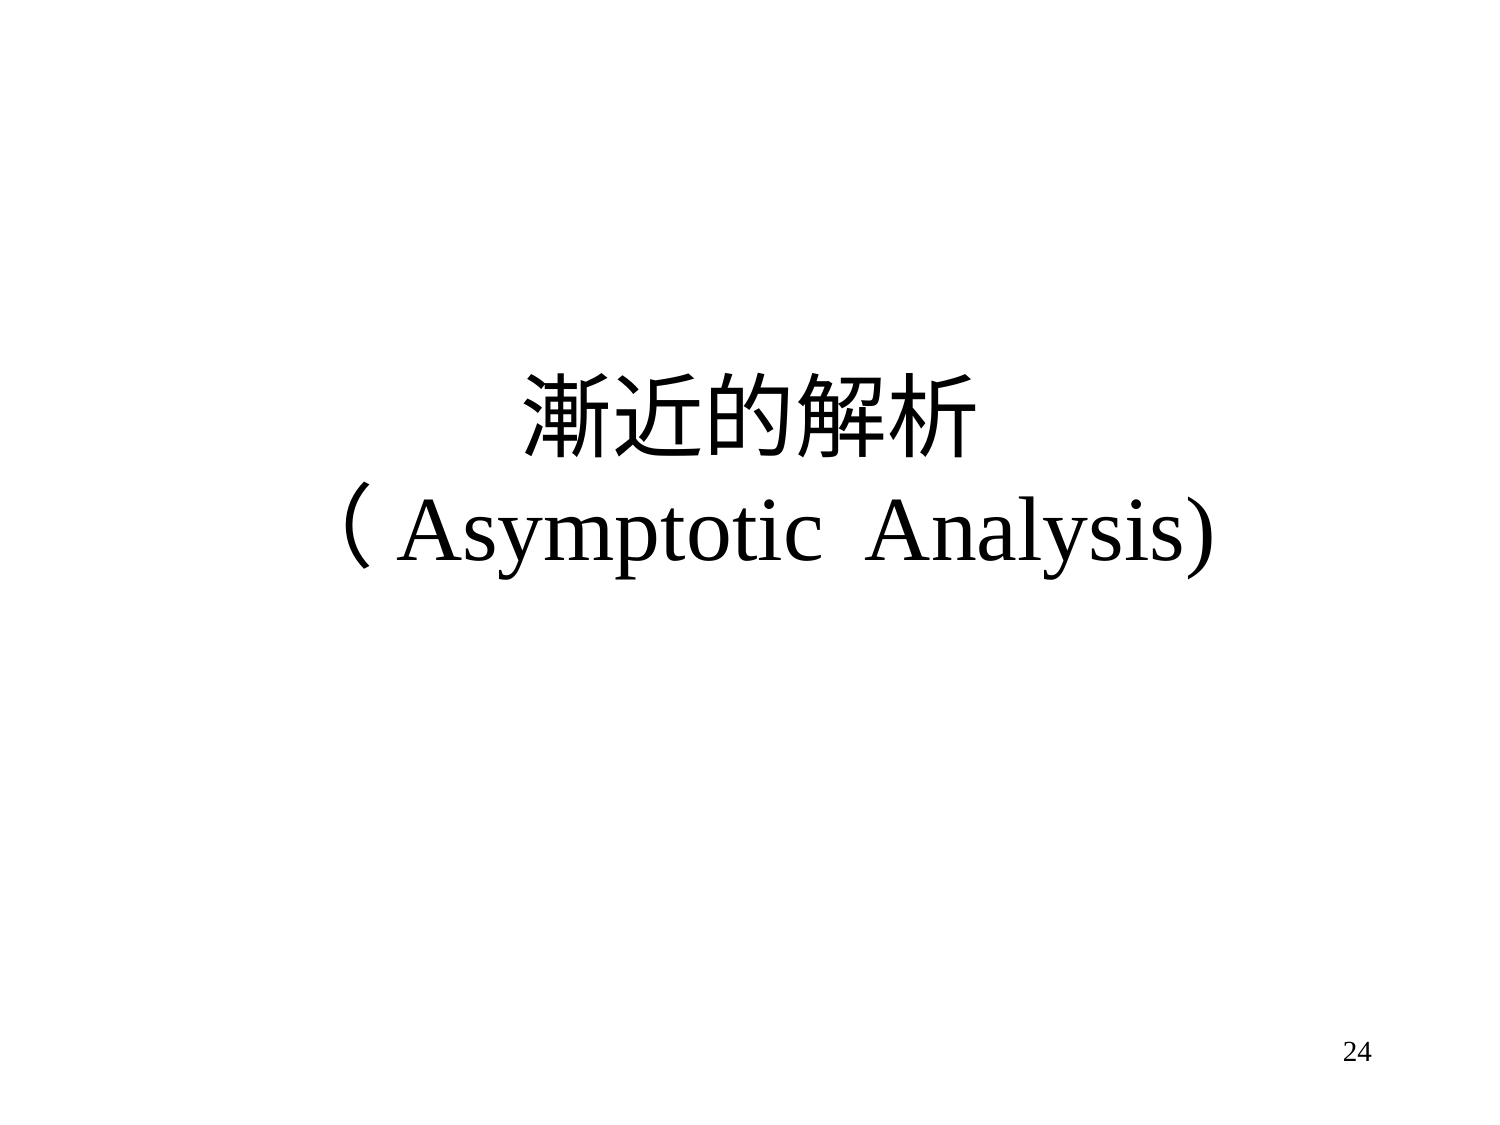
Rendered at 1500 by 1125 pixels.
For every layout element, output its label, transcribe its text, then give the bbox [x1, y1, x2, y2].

slide_number 24 [1074, 1024, 1388, 1101]
title 漸近的解析 （Asymptotic Analysis) [112, 374, 1388, 563]
